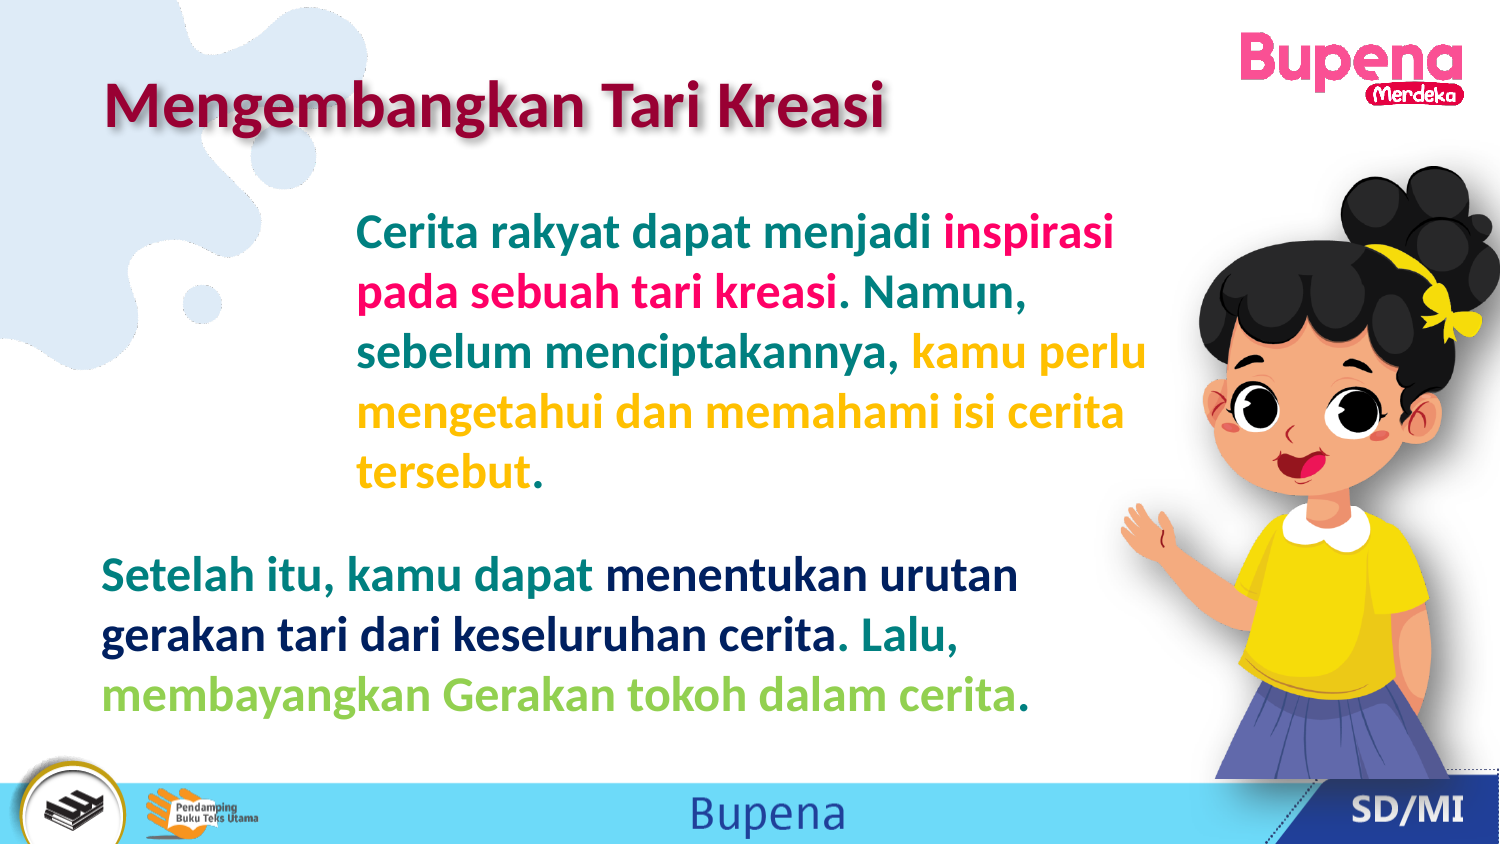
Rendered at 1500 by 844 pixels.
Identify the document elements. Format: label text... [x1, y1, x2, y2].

picture [1230, 28, 1474, 108]
picture [0, 166, 1500, 844]
picture [0, 0, 508, 599]
text_box Mengembangkan Tari Kreasi [432, 48, 955, 154]
text_box Setelah itu, kamu dapat menentukan urutan gerakan tari dari keseluruhan cerita. Lalu, membayangkan Gerakan tokoh dalam cerita. [86, 533, 1103, 729]
text_box Cerita rakyat dapat menjadi inspirasi pada sebuah tari kreasi. Namun, sebelum menciptakannya, kamu perlu mengetahui dan memahami isi cerita tersebut. [432, 191, 1107, 506]
